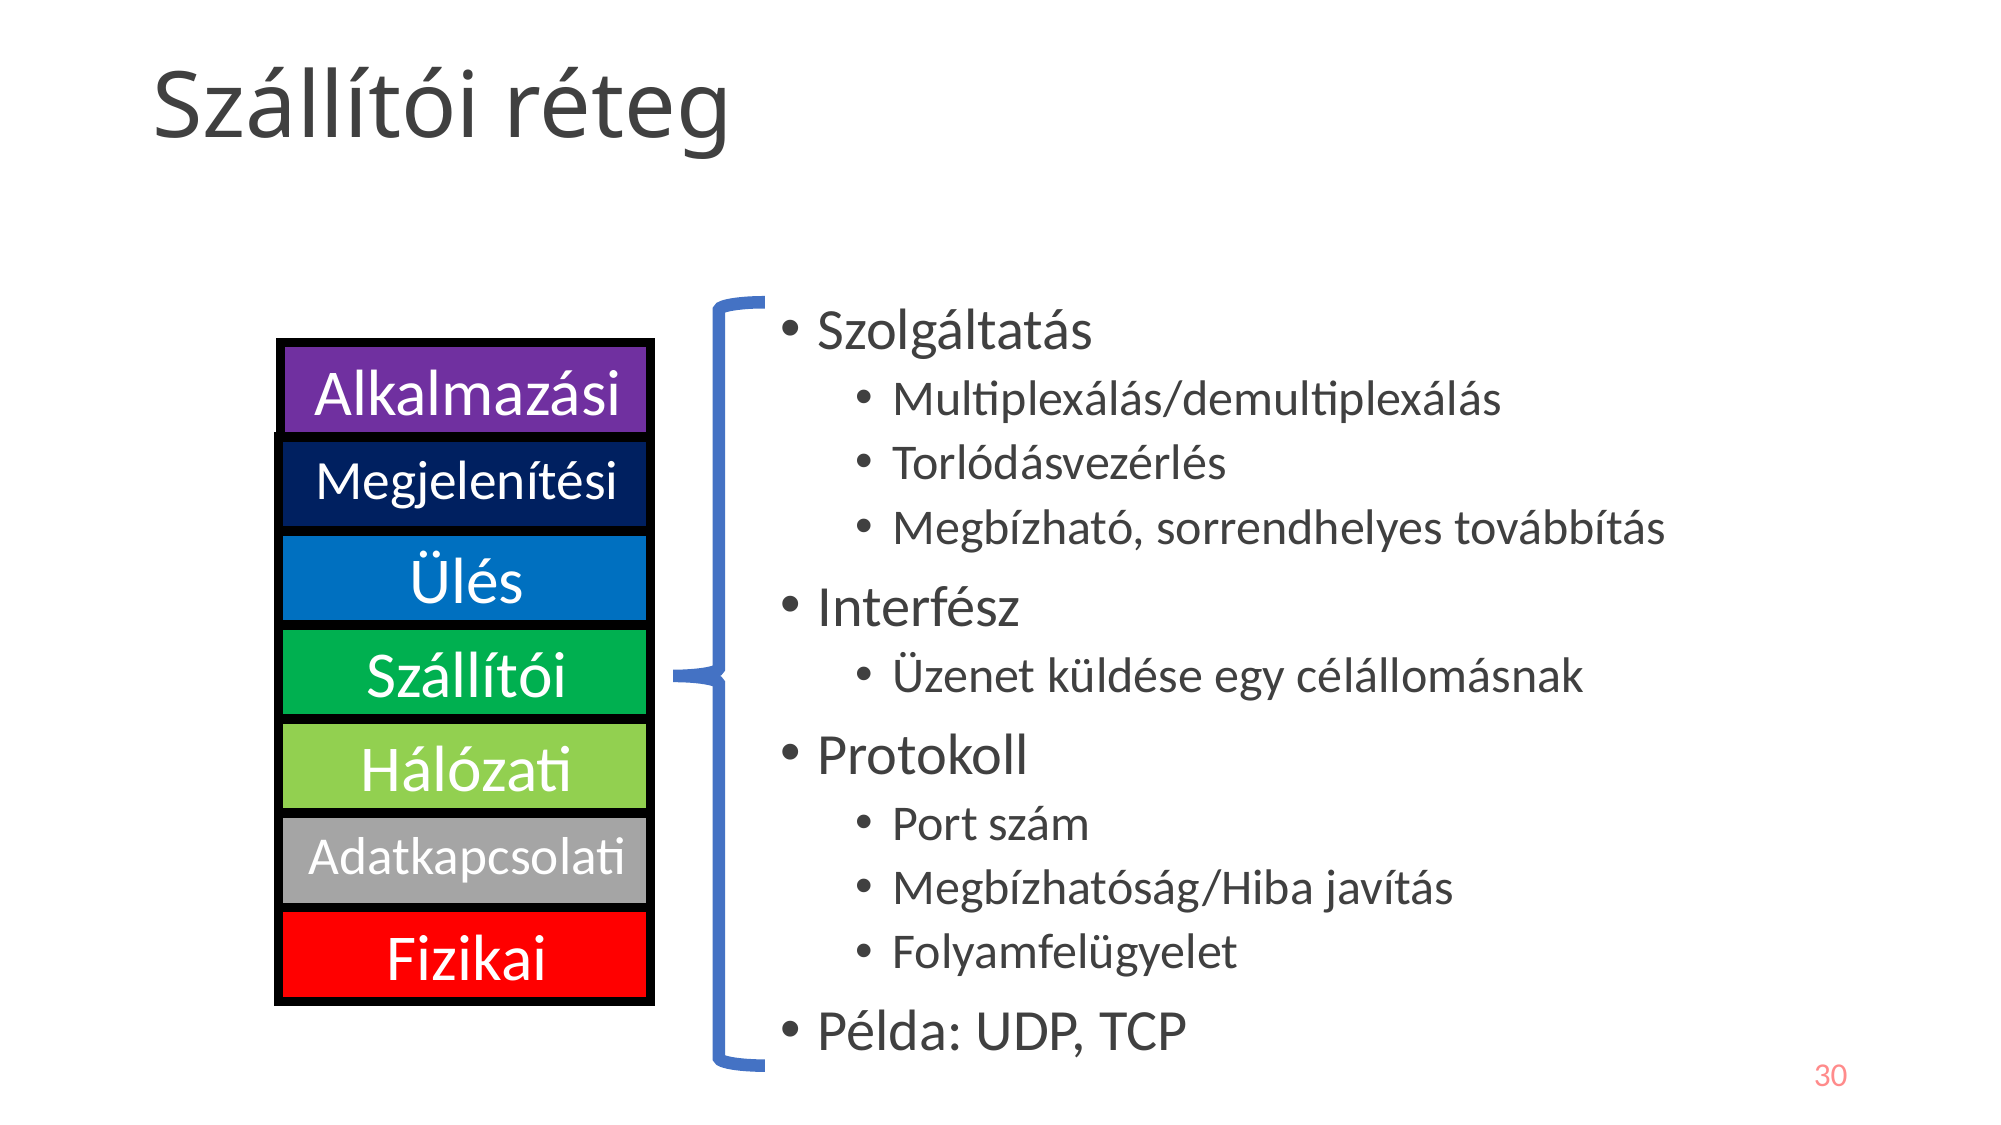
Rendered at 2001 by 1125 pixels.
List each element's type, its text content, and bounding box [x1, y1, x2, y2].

text_box [643, 530, 652, 624]
list Szolgáltatás Multiplexálás/demultiplexálás Torlódásvezérlés Megbízható, sorrendhelyes továbbítás Interfész Üzenet küldése egy célállomásnak Protokoll Port szám Megbízhatóság/Hiba javítás Folyamfelügyelet Példa: UDP, TCP [764, 262, 1725, 1100]
text_box Adatkapcsolati [273, 813, 643, 907]
text_box Hálózati [273, 718, 643, 813]
text_box Fizikai [273, 907, 643, 1003]
text_box [673, 301, 765, 1067]
slide_number 30 [1412, 1042, 1863, 1103]
text_box Ülés [273, 530, 643, 624]
text_box Megjelenítési [273, 436, 643, 530]
text_box [643, 718, 652, 813]
title Szállítói réteg [137, 0, 1863, 217]
text_box [643, 624, 652, 718]
text_box [643, 436, 652, 530]
text_box [643, 341, 652, 436]
text_box Alkalmazási [275, 341, 643, 436]
text_box Szállítói [273, 624, 643, 718]
text_box [643, 813, 652, 907]
text_box [643, 907, 652, 1003]
